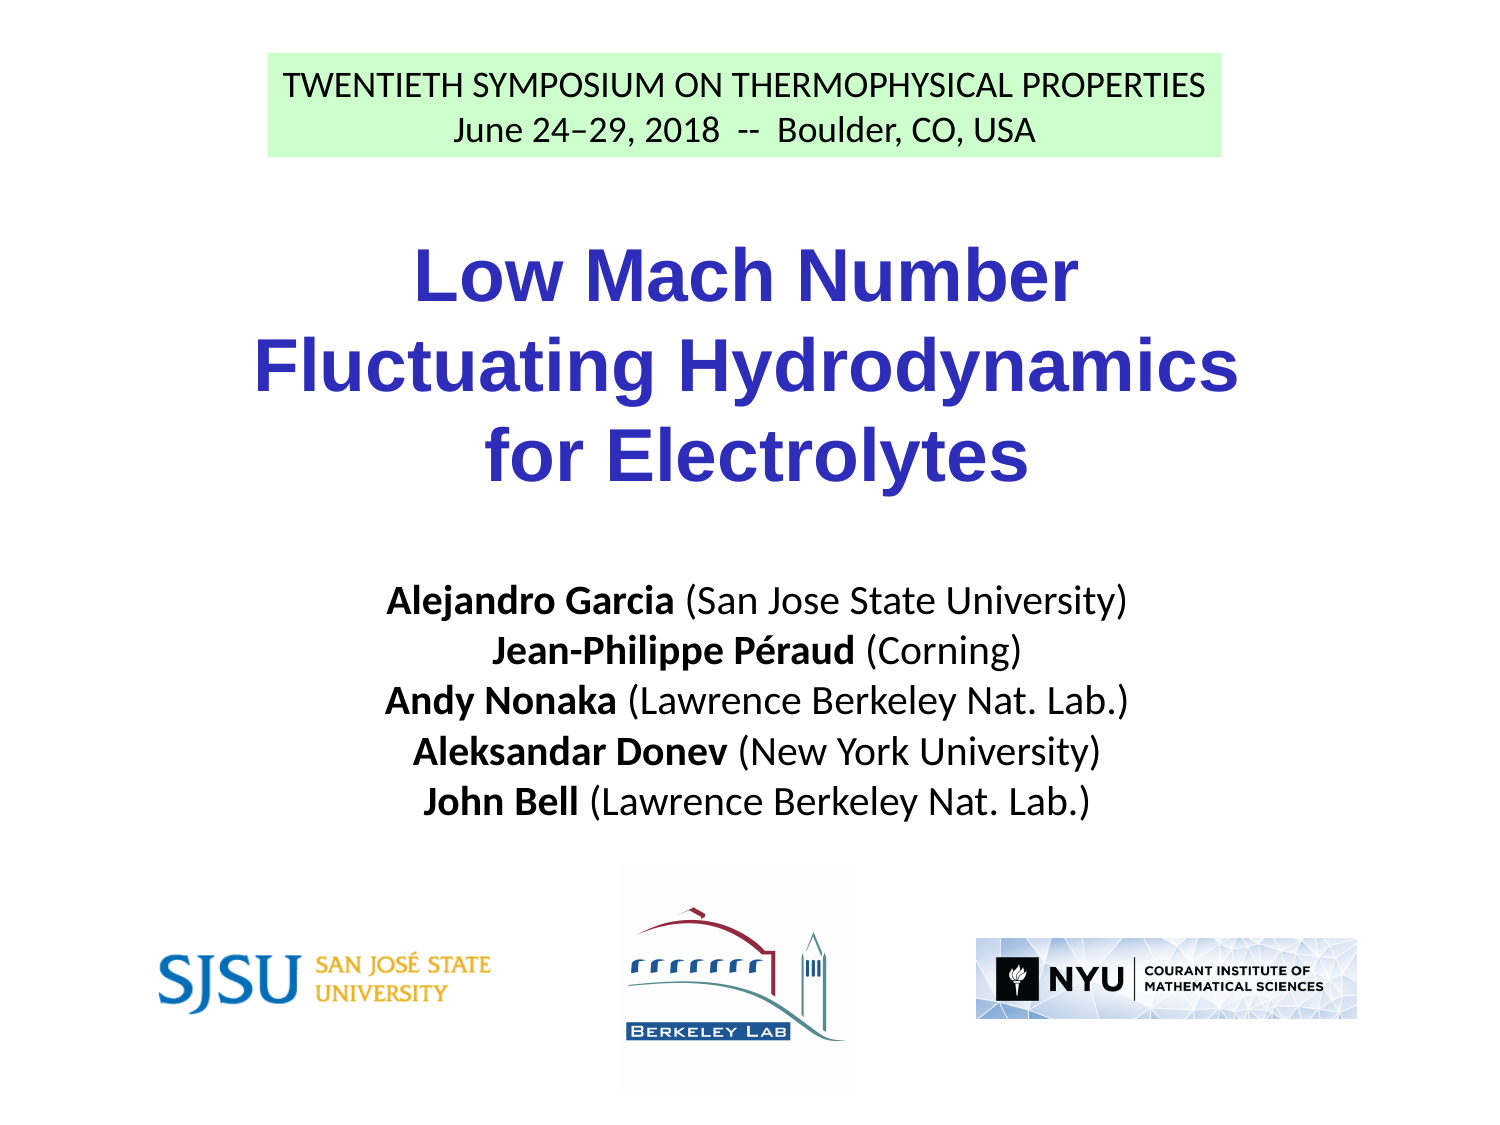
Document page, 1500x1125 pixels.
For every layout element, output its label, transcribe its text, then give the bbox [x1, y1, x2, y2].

title Low Mach Number Fluctuating Hydrodynamics for Electrolytes [119, 266, 1396, 455]
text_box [158, 862, 1357, 1095]
text_box TWENTIETH SYMPOSIUM ON THERMOPHYSICAL PROPERTIES June 24–29, 2018 -- Boulder, CO, USA [267, 52, 1222, 158]
subtitle Alejandro Garcia (San Jose State University) Jean-Philippe Péraud (Corning) Andy Nonaka (Lawrence Berkeley Nat. Lab.) Aleksandar Donev (New York University) John Bell (Lawrence Berkeley Nat. Lab.) [194, 565, 1321, 861]
